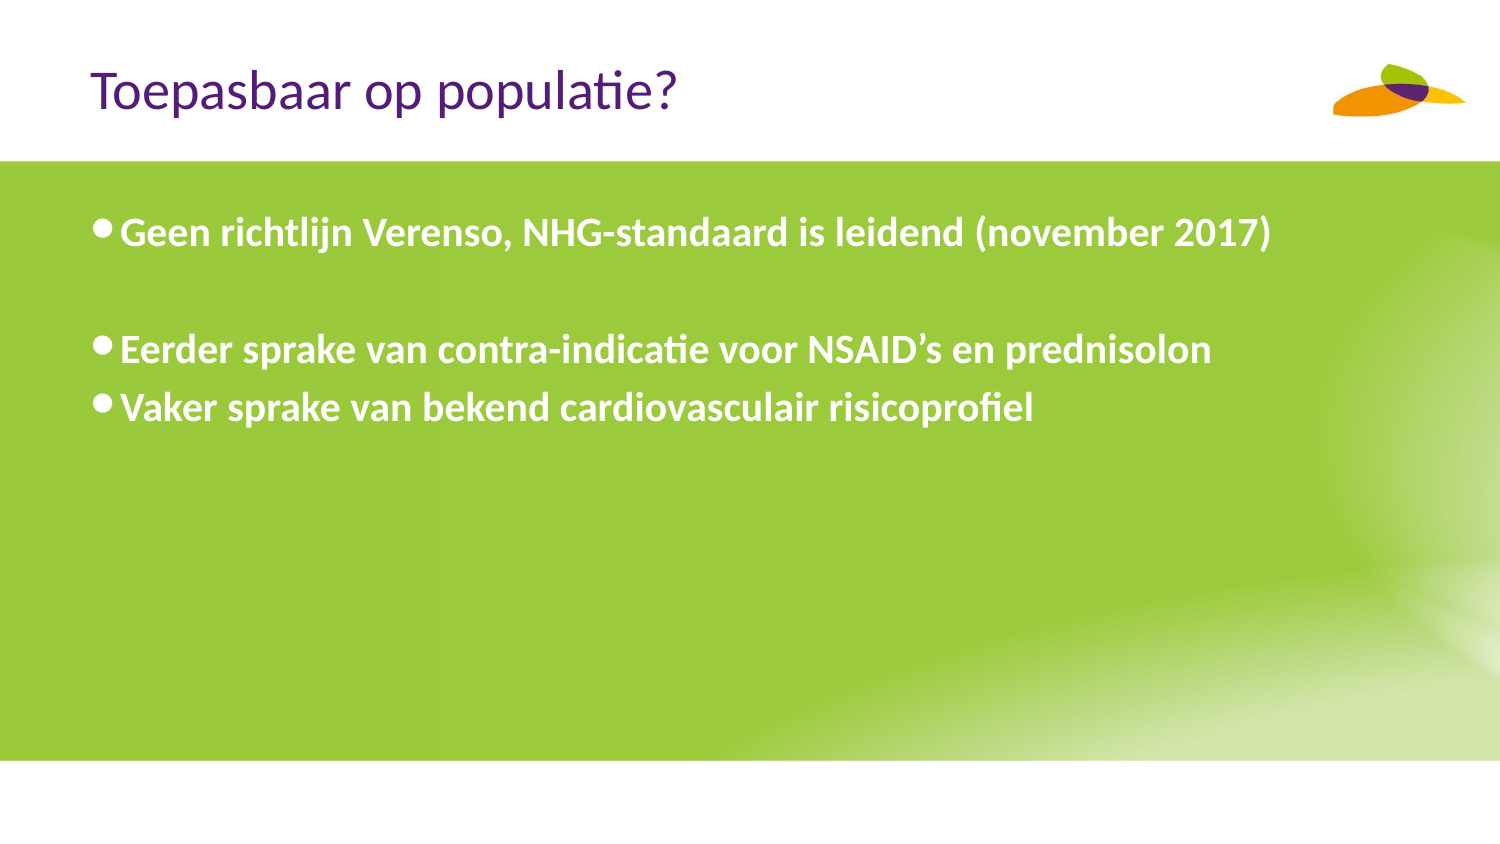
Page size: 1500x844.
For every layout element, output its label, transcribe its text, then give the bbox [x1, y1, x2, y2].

list Geen richtlijn Verenso, NHG-standaard is leidend (november 2017) Eerder sprake van contra-indicatie voor NSAID’s en prednisolon Vaker sprake van bekend cardiovasculair risicoprofiel [75, 197, 1425, 760]
title Toepasbaar op populatie? [75, 33, 1211, 141]
picture [1311, 49, 1490, 128]
